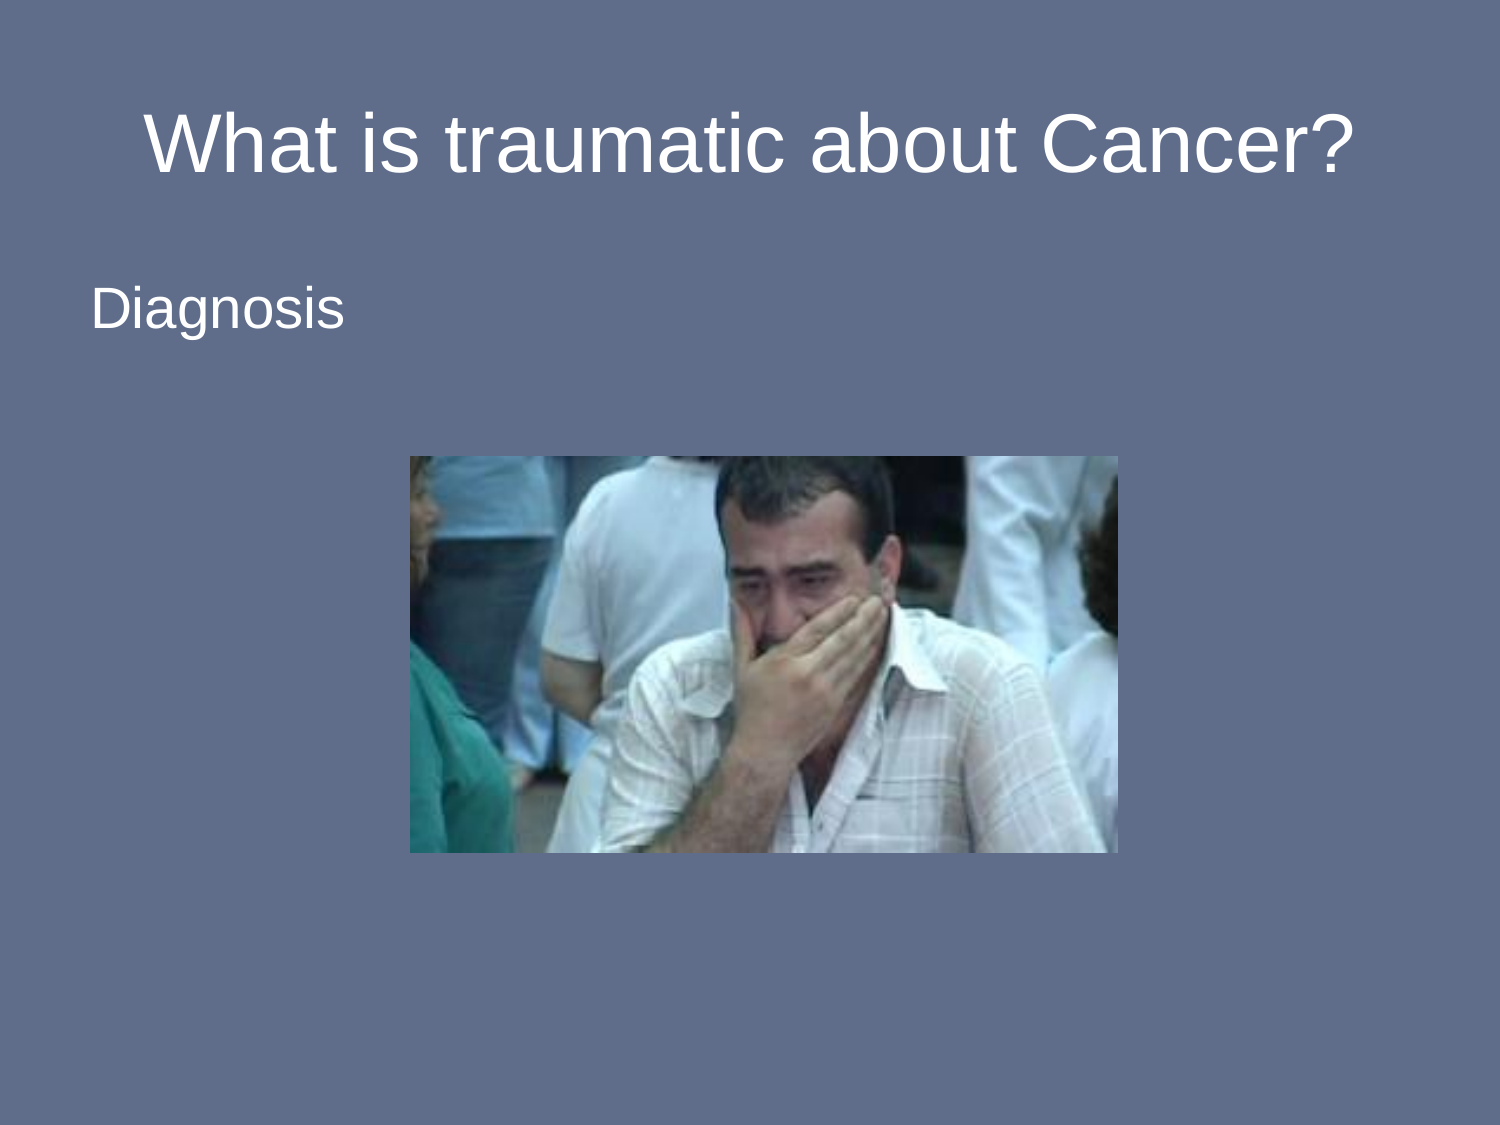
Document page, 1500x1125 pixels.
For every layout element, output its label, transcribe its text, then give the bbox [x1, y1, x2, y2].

picture [409, 456, 1118, 854]
list Diagnosis [74, 262, 1426, 376]
title What is traumatic about Cancer? [74, 44, 1426, 233]
